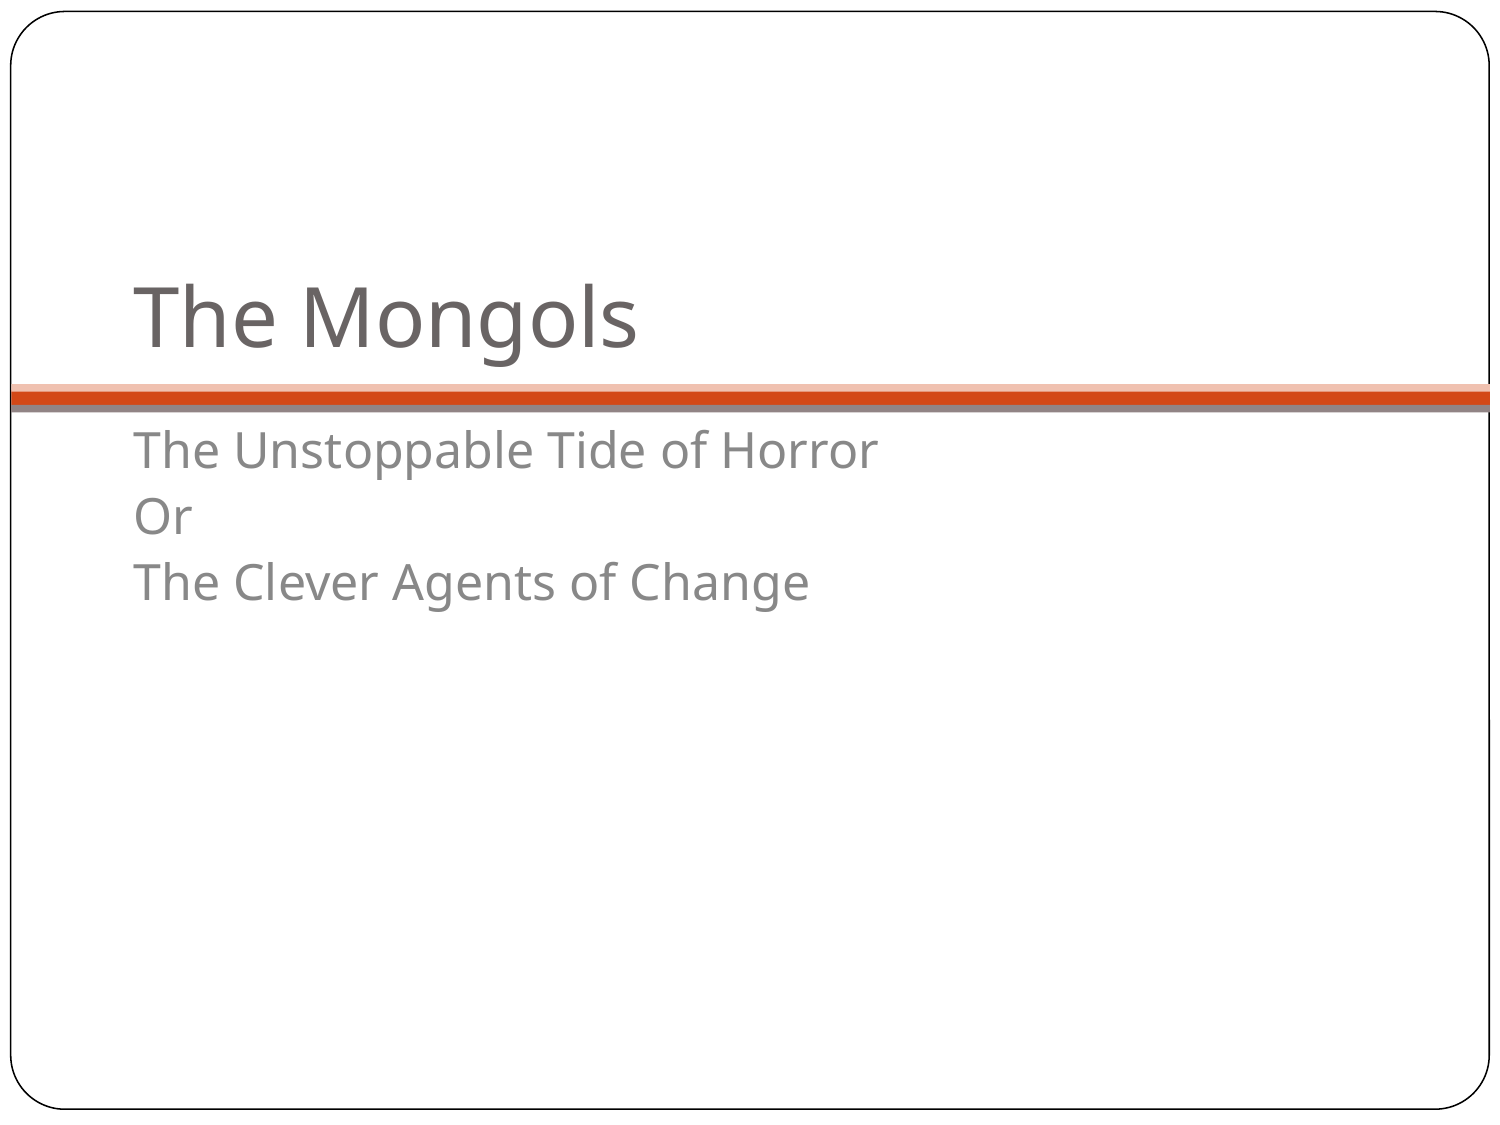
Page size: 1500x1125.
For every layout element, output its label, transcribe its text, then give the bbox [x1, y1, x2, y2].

title The Mongols [118, 156, 1394, 380]
list The Unstoppable Tide of Horror Or The Clever Agents of Change [118, 417, 1394, 638]
